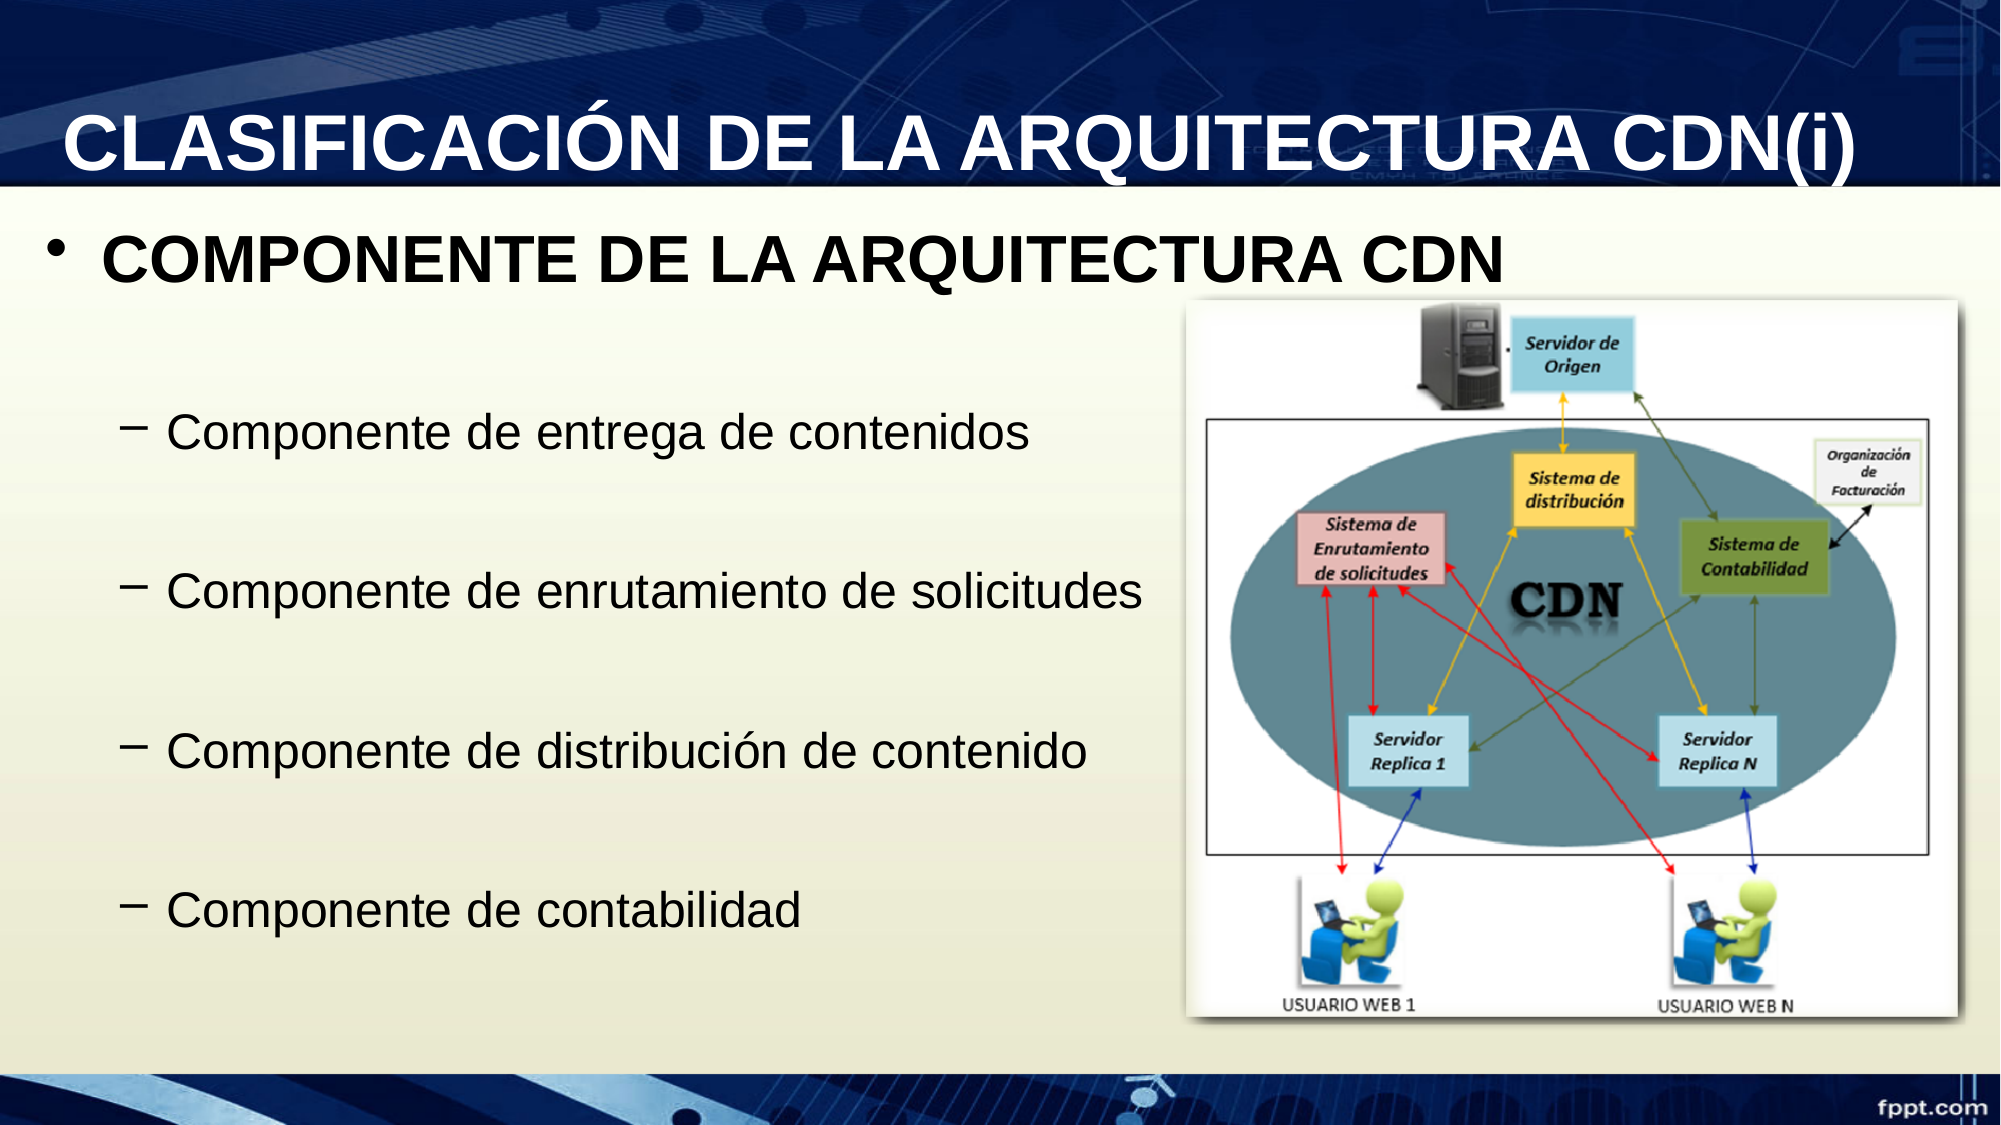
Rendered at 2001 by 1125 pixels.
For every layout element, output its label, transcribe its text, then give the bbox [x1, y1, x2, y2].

picture [0, 0, 2001, 1125]
list COMPONENTE DE LA ARQUITECTURA CDN Componente de entrega de contenidos Componente de enrutamiento de solicitudes Componente de distribución de contenido Componente de contabilidad [30, 208, 1830, 951]
title CLASIFICACIÓN DE LA ARQUITECTURA CDN(i) [48, 45, 1928, 233]
